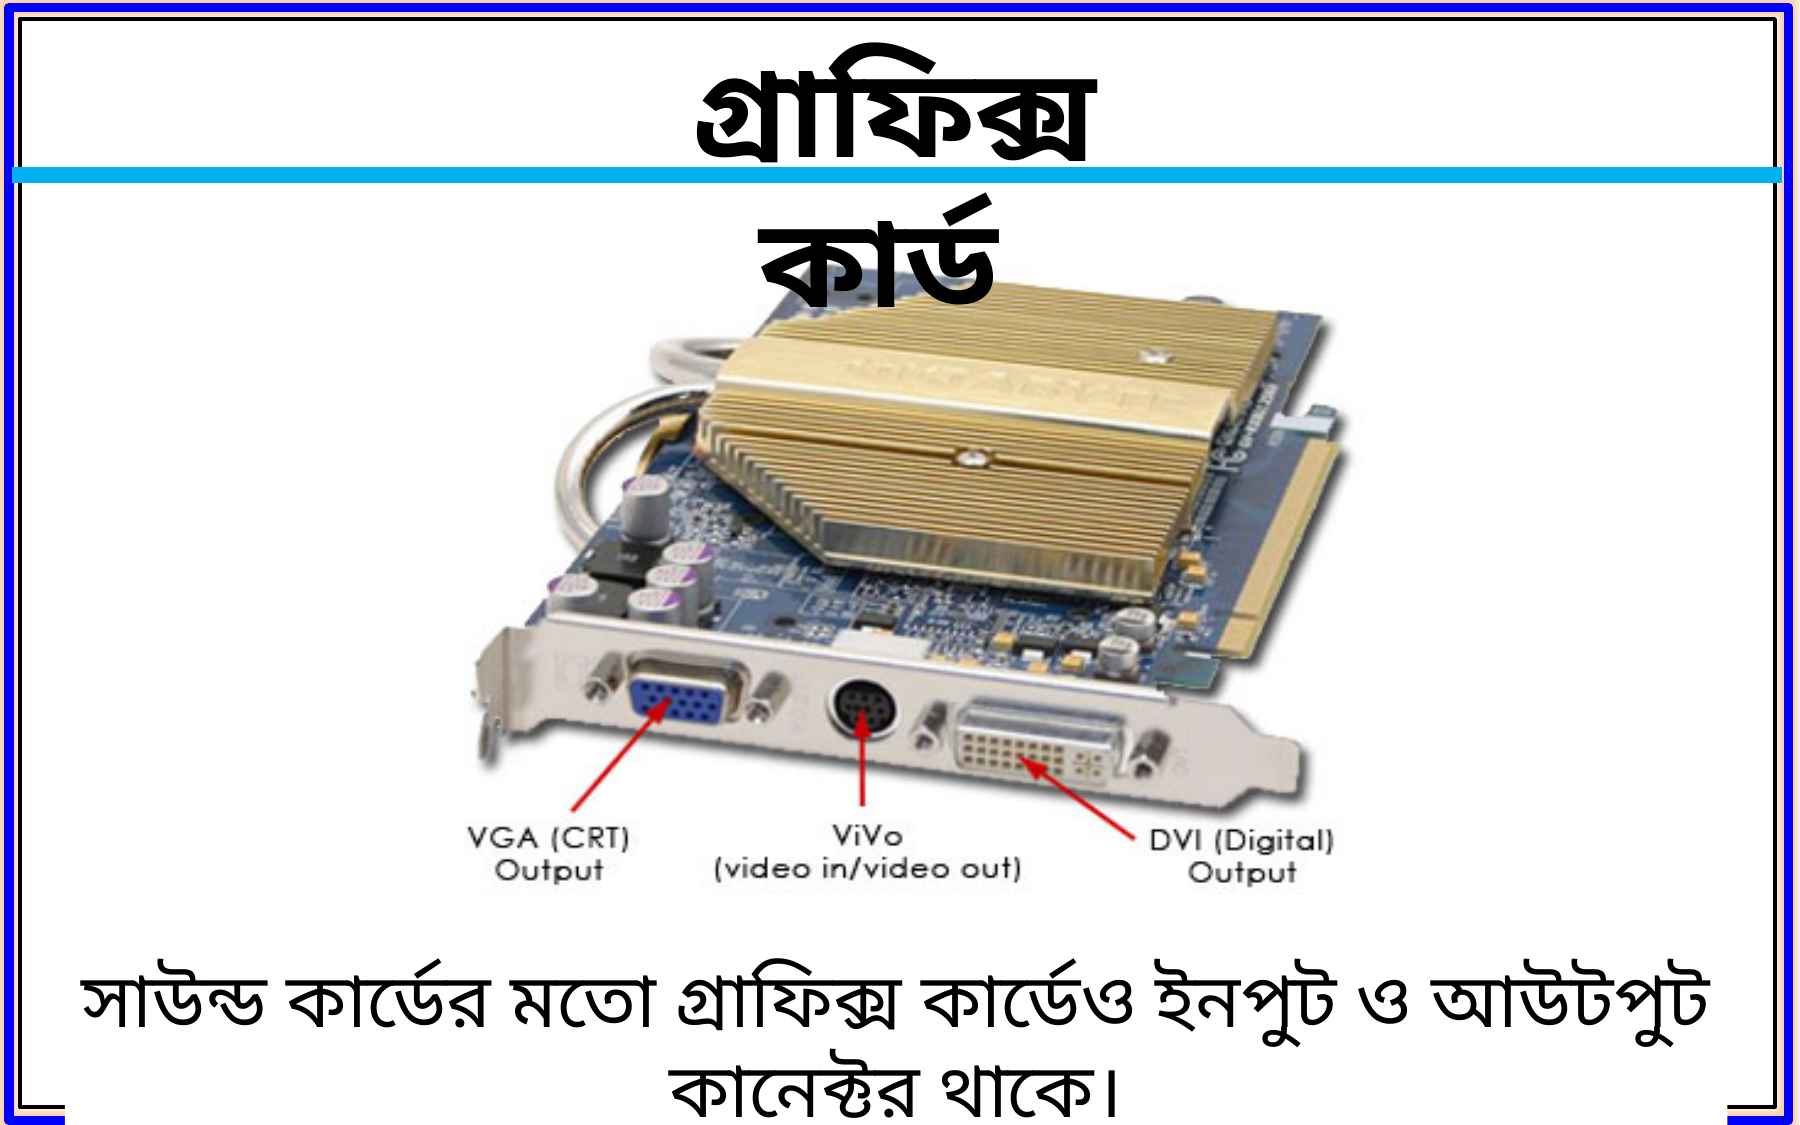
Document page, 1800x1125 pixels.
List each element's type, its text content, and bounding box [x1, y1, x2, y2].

picture [424, 249, 1405, 913]
text_box গ্রাফিক্স কার্ড [645, 24, 1145, 167]
text_box সাউন্ড কার্ডের মতো গ্রাফিক্স কার্ডেও ইনপুট ও আউটপুট কানেক্টর থাকে। [63, 943, 1730, 1125]
text_box গ্রাফিক্স কার্ড [645, 187, 1145, 248]
